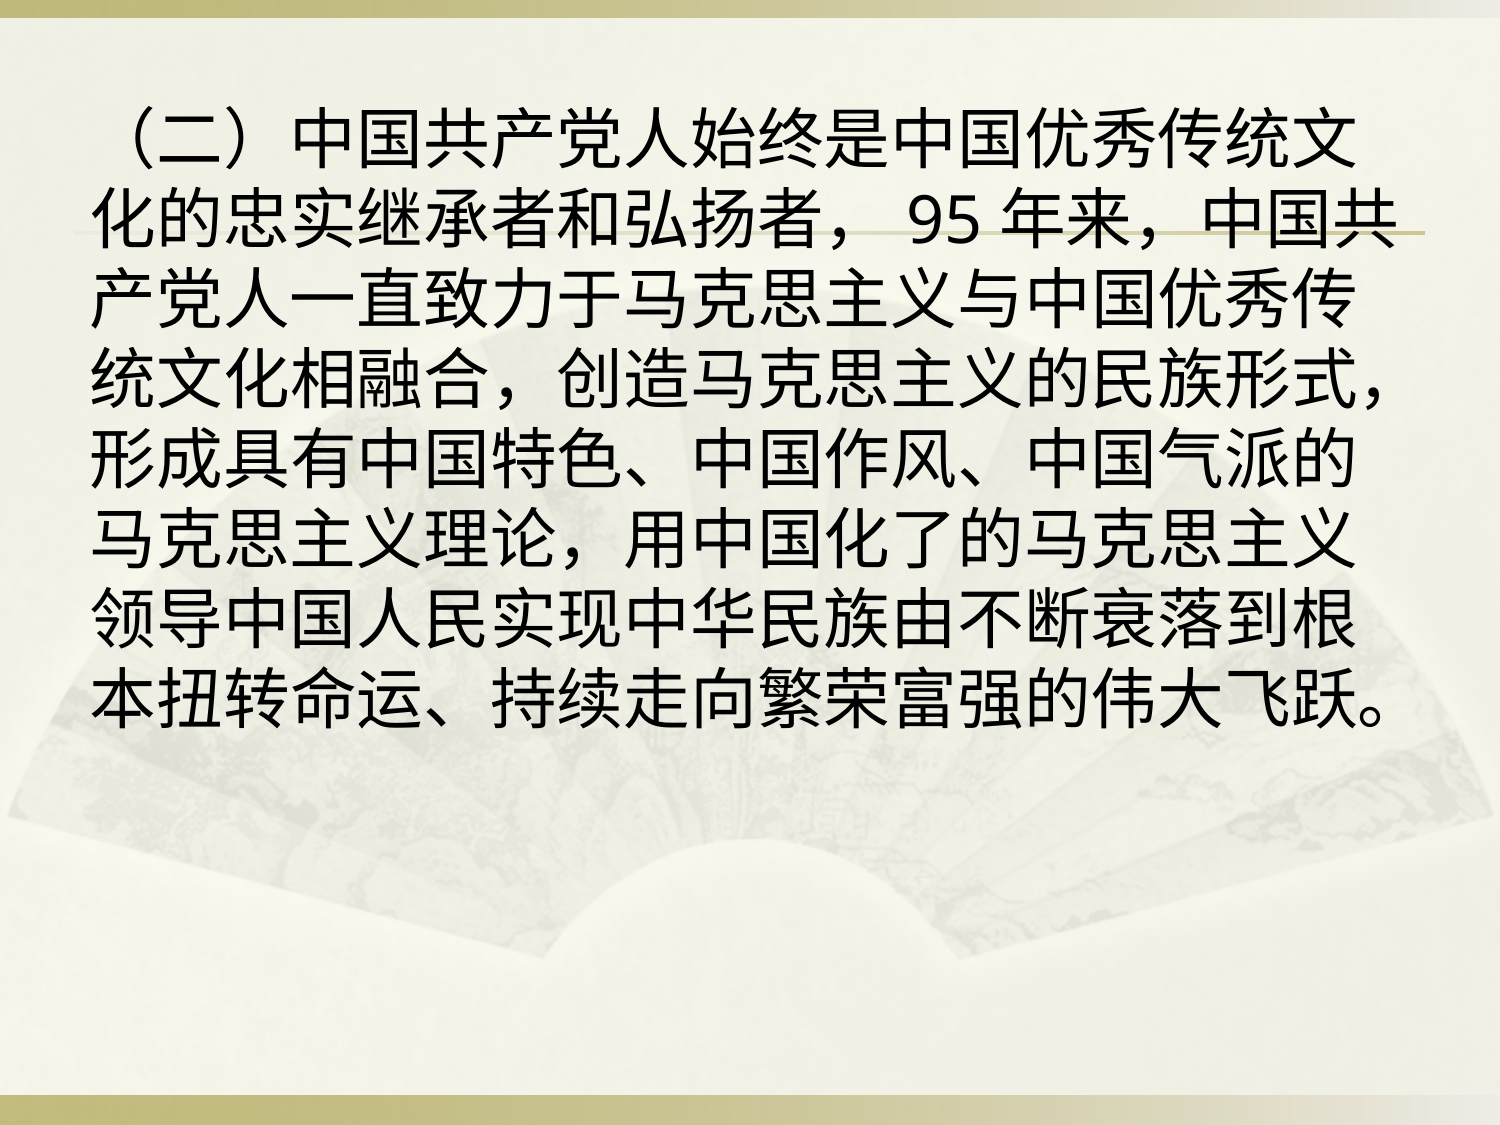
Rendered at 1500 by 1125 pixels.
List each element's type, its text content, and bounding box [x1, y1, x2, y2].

list （二）中国共产党人始终是中国优秀传统文化的忠实继承者和弘扬者，95年来，中国共产党人一直致力于马克思主义与中国优秀传统文化相融合，创造马克思主义的民族形式，形成具有中国特色、中国作风、中国气派的马克思主义理论，用中国化了的马克思主义领导中国人民实现中华民族由不断衰落到根本扭转命运、持续走向繁荣富强的伟大飞跃。 [75, 90, 1425, 1032]
